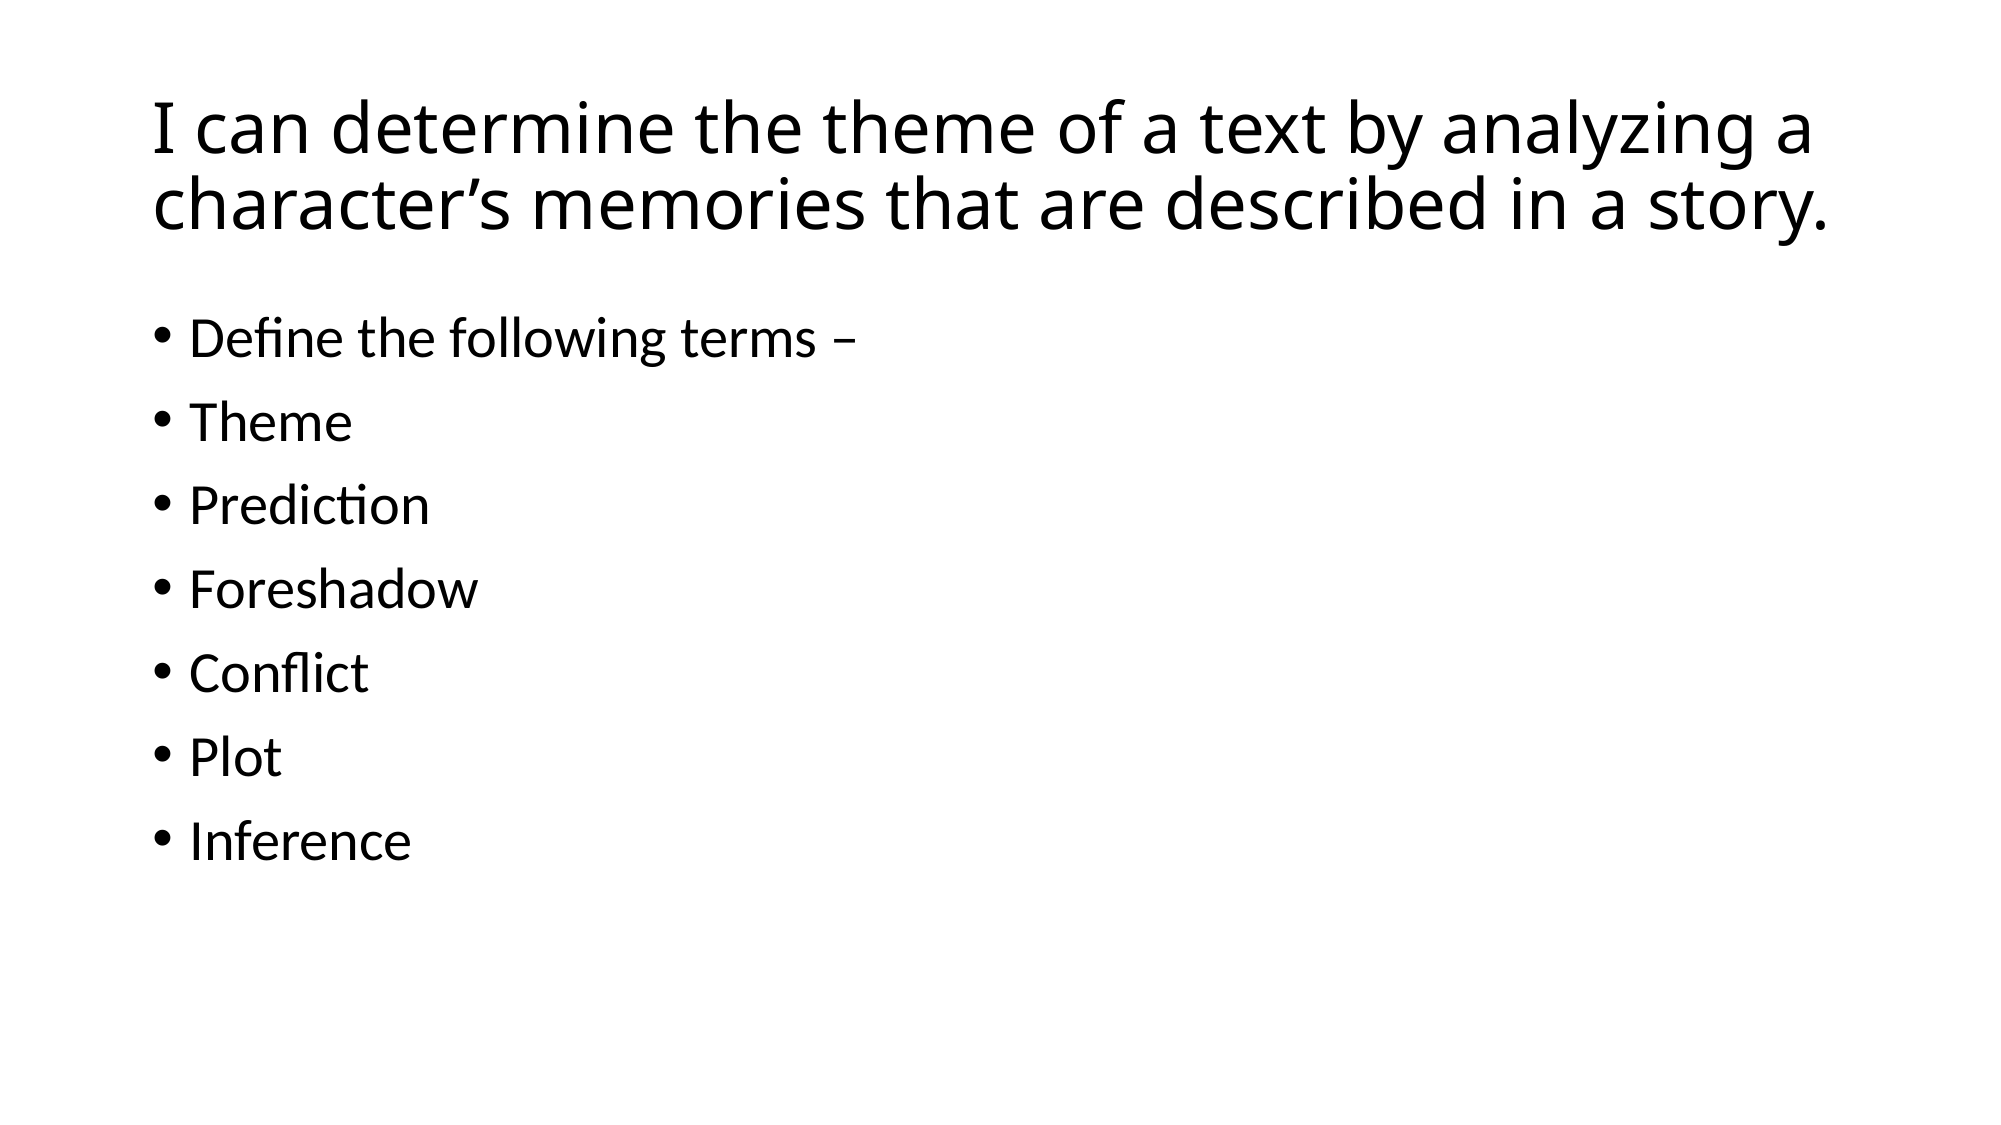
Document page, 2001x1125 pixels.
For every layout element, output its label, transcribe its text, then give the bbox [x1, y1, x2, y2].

list Define the following terms – Theme Prediction Foreshadow Conflict Plot Inference [137, 299, 1863, 1014]
title I can determine the theme of a text by analyzing a character’s memories that are described in a story. [137, 59, 1863, 278]
